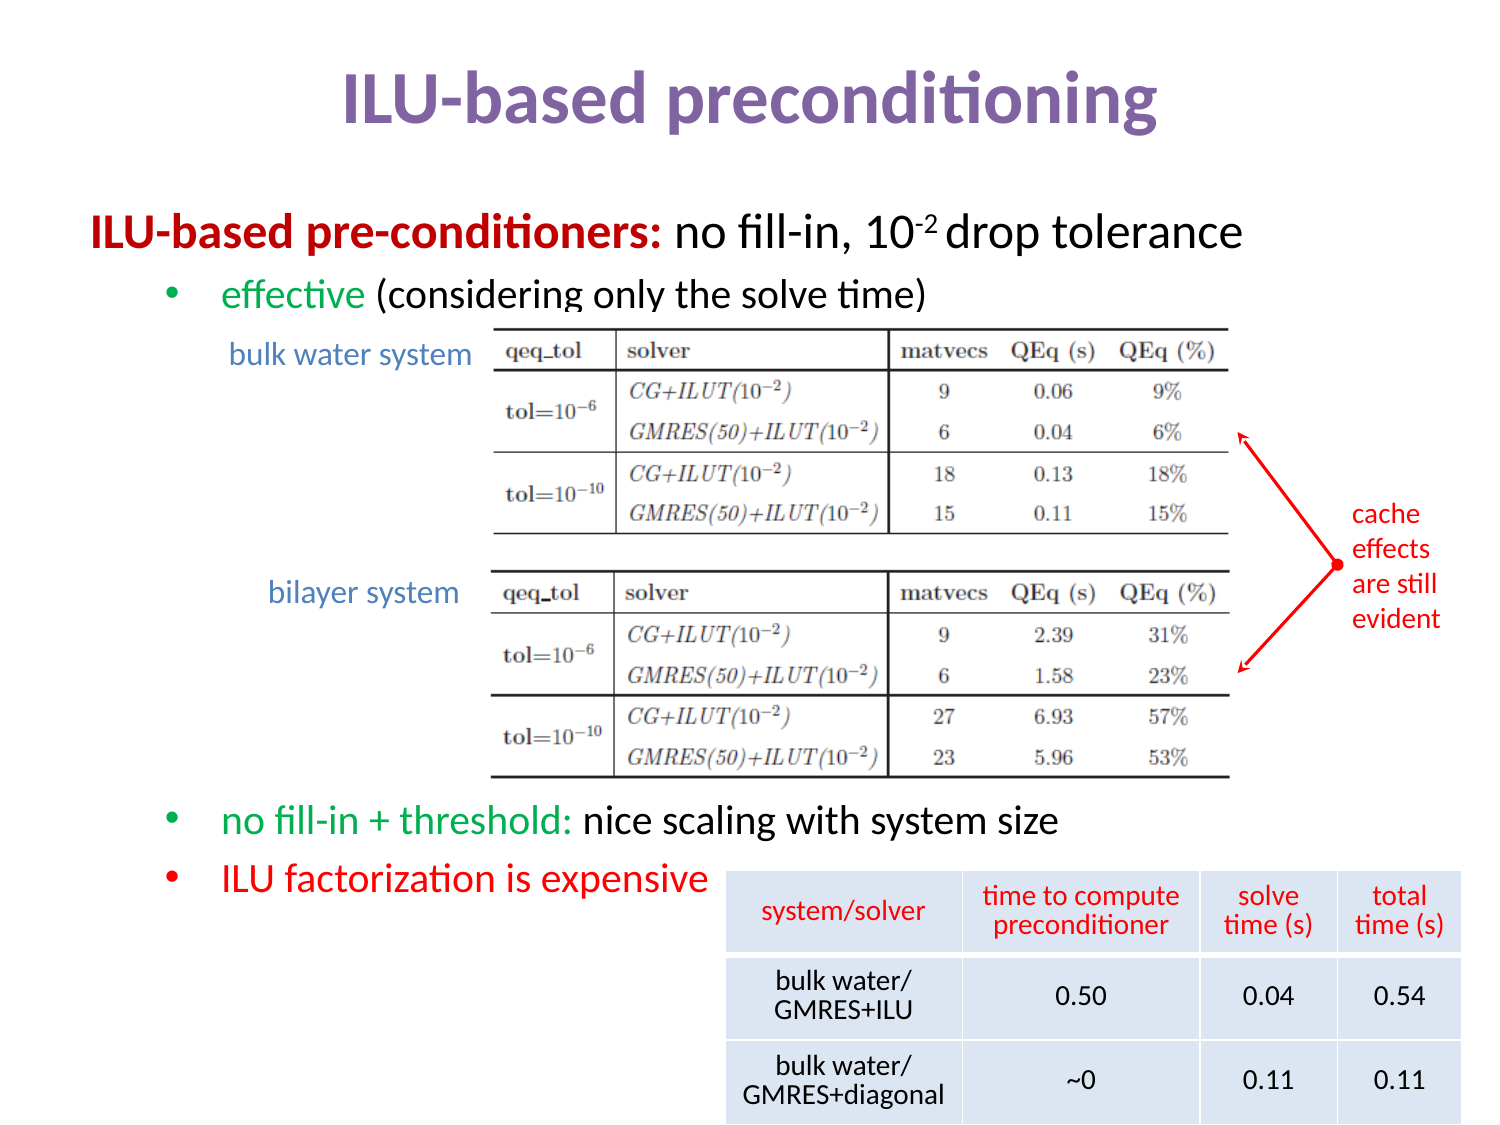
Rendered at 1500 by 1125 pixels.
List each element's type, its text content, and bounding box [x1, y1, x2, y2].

table_cell bulk water/ GMRES+ILU [726, 958, 962, 1039]
table_cell 0.11 [1201, 1041, 1337, 1124]
text_box ILU-based preconditioning [0, 0, 1500, 188]
table_cell ~0 [963, 1041, 1199, 1124]
table_header time to compute preconditioner [963, 871, 1199, 952]
table_header system/solver [726, 871, 962, 952]
table_cell 0.04 [1201, 958, 1337, 1039]
table_header total time (s) [1338, 871, 1461, 952]
table_header solve time (s) [1201, 871, 1337, 952]
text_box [199, 312, 1238, 785]
table_cell 0.50 [963, 958, 1199, 1039]
text_box ILU-based pre-conditioners: no fill-in, 10-2 drop tolerance effective (considering only the solve time) no fill-in + threshold: nice scaling with system size ILU factorization is expensive [74, 187, 1425, 1088]
table_cell bulk water/ GMRES+diagonal [726, 1041, 962, 1124]
table_cell 0.11 [1338, 1041, 1461, 1124]
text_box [1237, 431, 1476, 674]
table_cell 0.54 [1338, 958, 1461, 1039]
